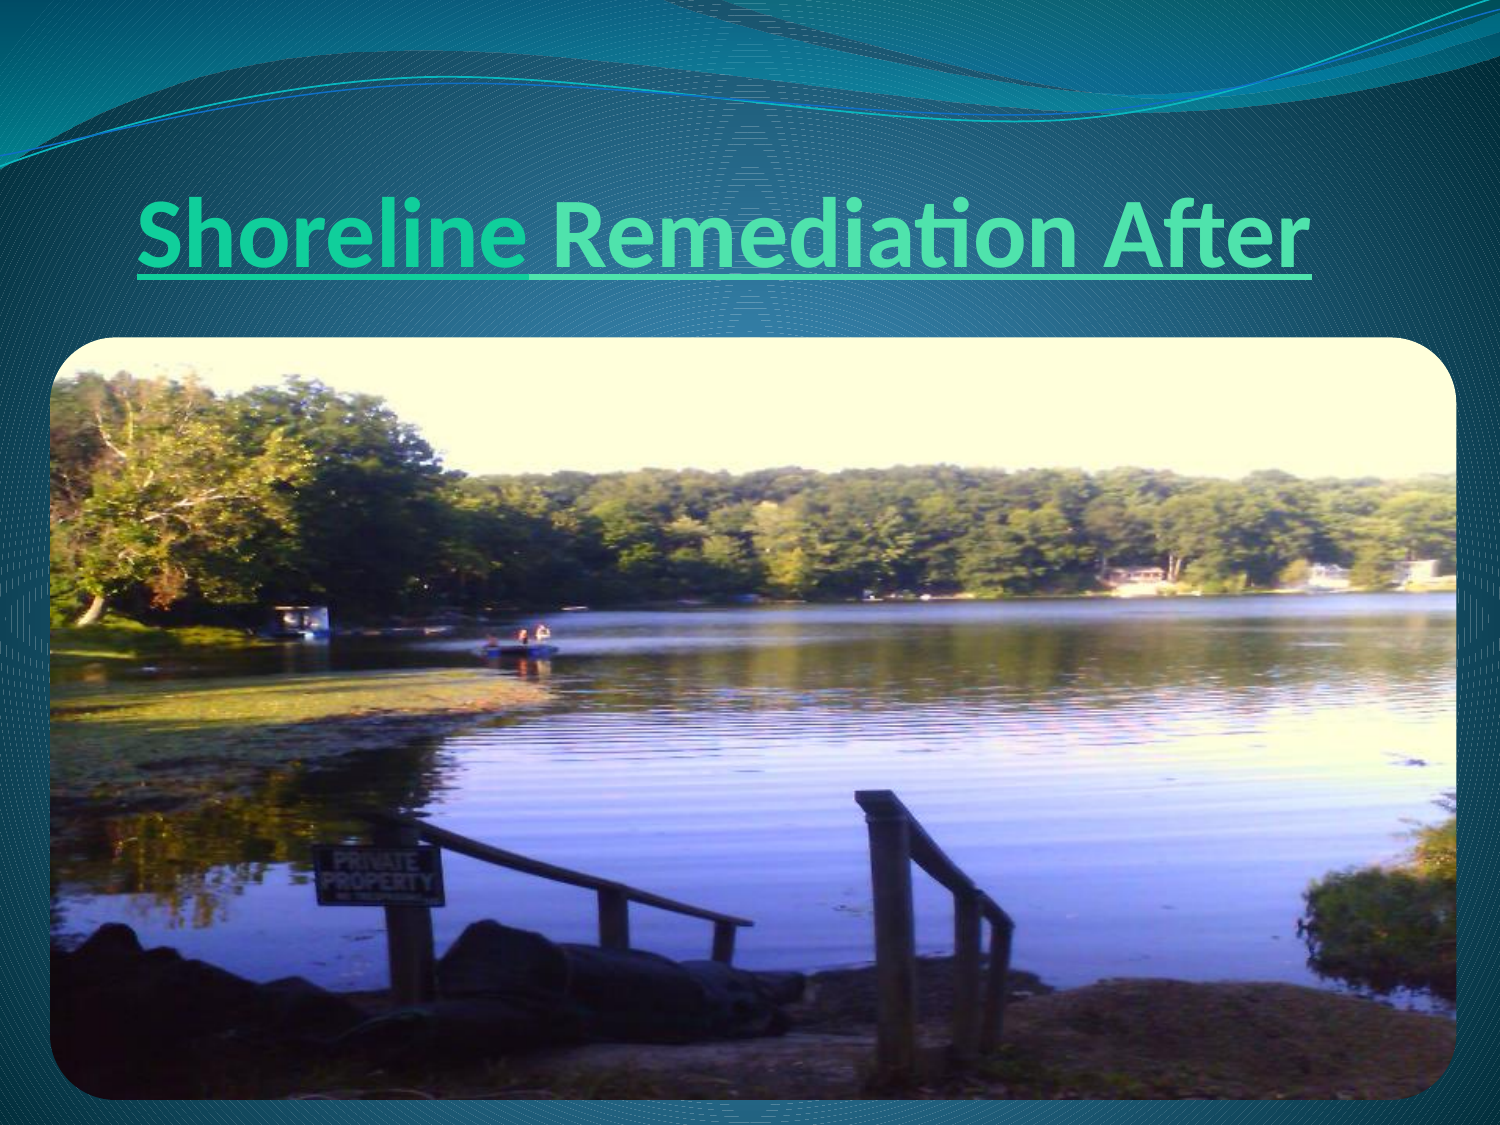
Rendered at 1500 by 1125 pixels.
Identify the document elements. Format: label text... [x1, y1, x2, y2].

title Shoreline Remediation After [86, 137, 1362, 288]
picture [49, 337, 1457, 1101]
